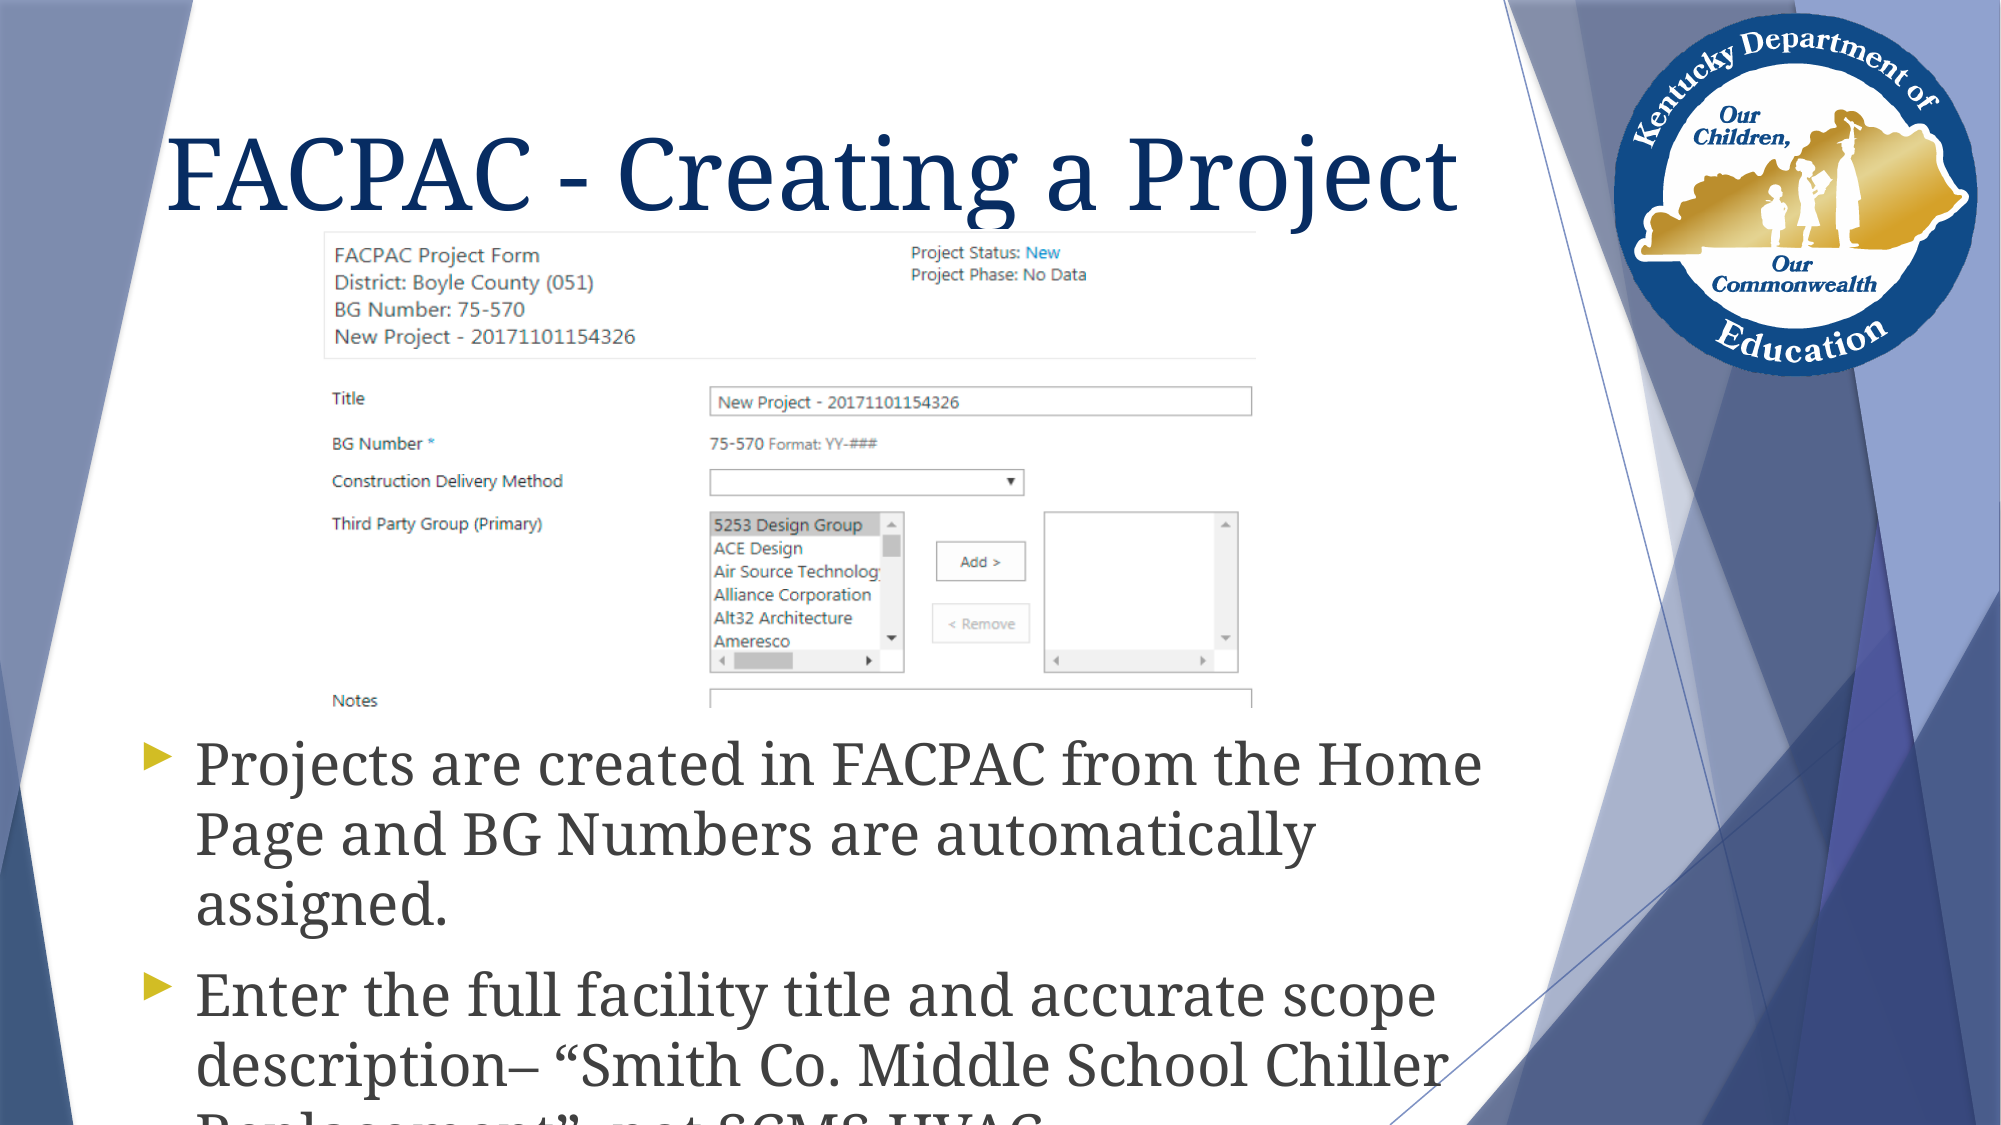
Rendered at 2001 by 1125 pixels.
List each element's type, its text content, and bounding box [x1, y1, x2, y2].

picture [318, 229, 1257, 708]
text_box Projects are created in FACPAC from the Home Page and BG Numbers are automatically assigned. Enter the full facility title and accurate scope description– “Smith Co. Middle School Chiller Replacement”, not SCMS HVAC. [124, 719, 1550, 1125]
title FACPAC - Creating a Project [150, 76, 1573, 238]
picture [1598, 0, 1989, 390]
